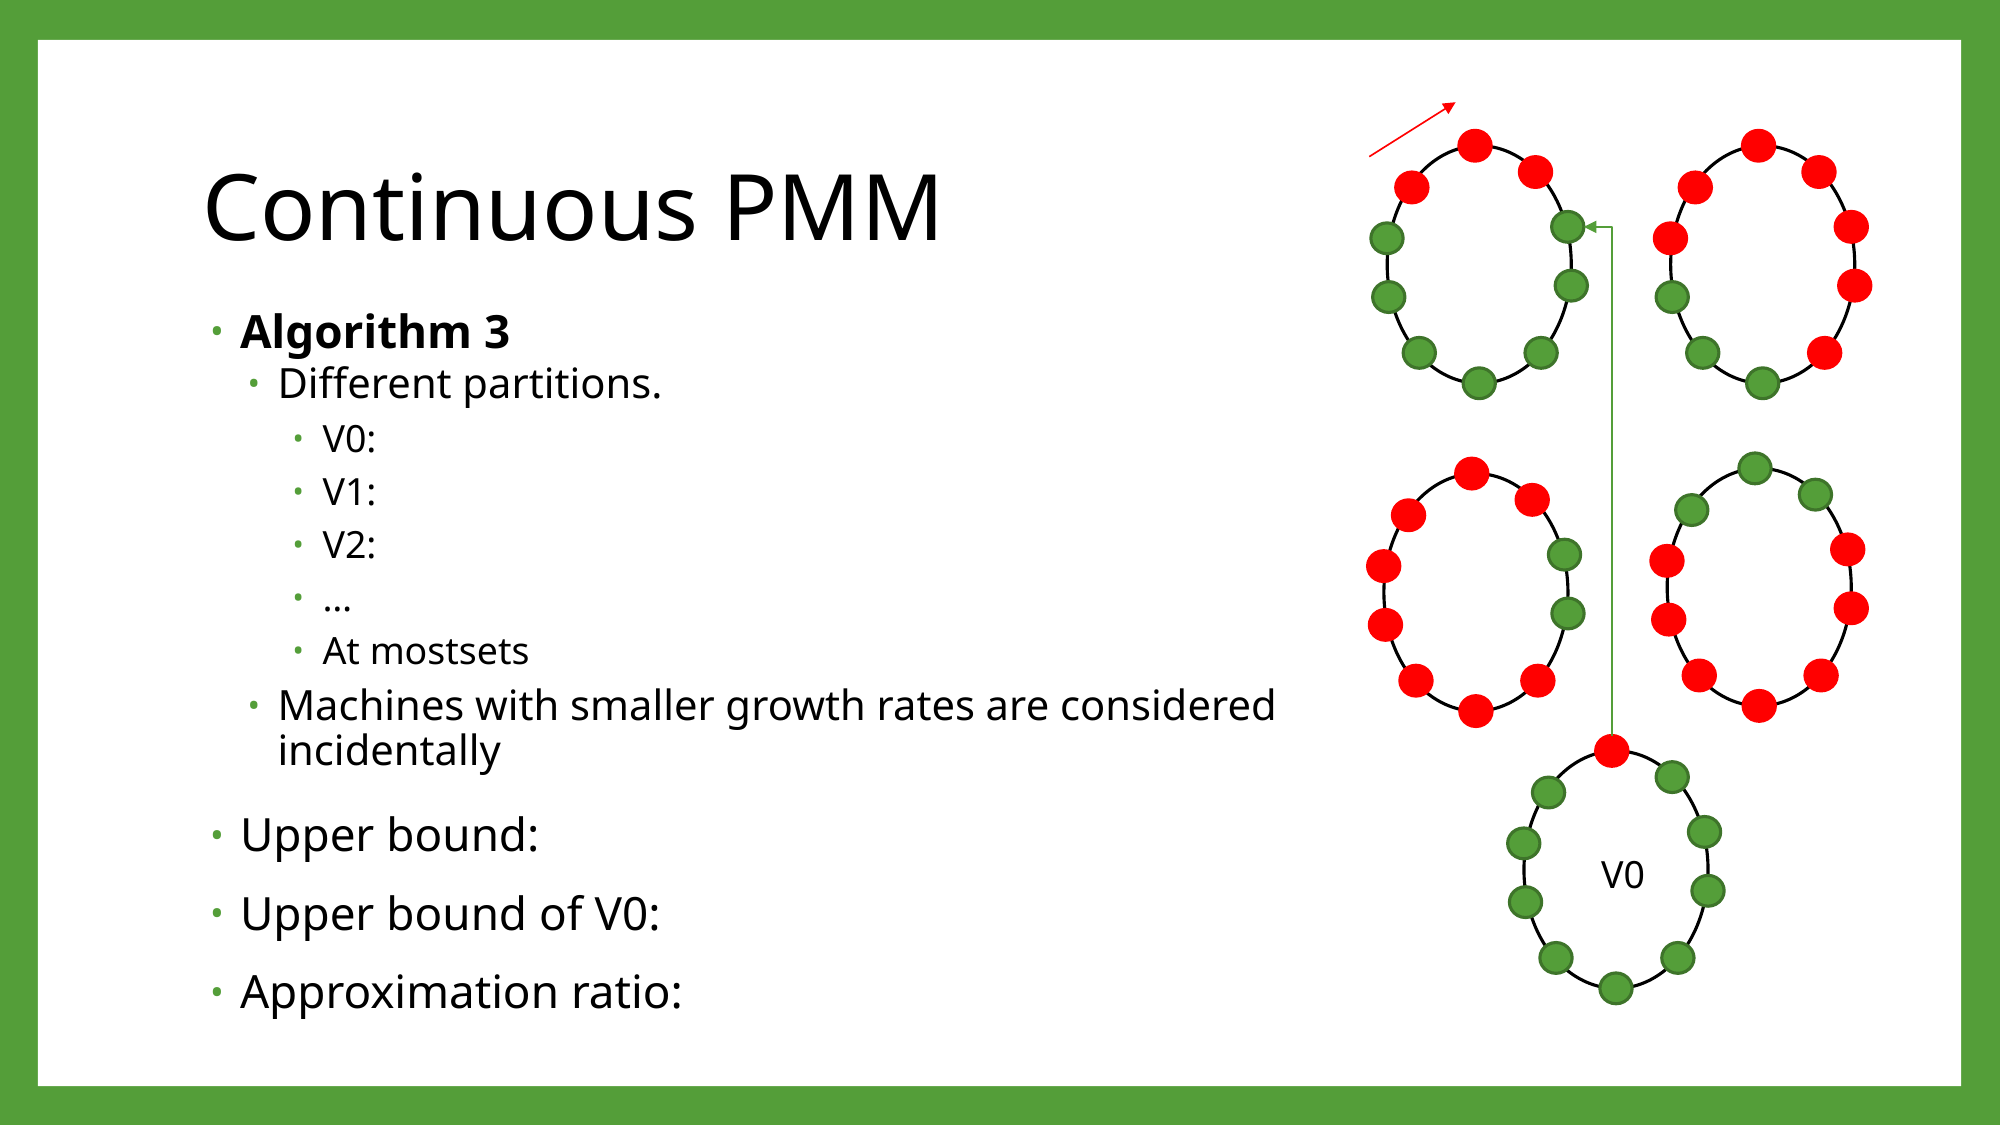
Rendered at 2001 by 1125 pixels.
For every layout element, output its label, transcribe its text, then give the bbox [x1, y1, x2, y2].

text_box [1546, 537, 1583, 572]
text_box [1800, 504, 1831, 512]
text_box [1649, 543, 1685, 578]
text_box [1651, 602, 1687, 637]
text_box [1830, 532, 1866, 567]
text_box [1368, 101, 1456, 157]
text_box [1652, 221, 1689, 256]
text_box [1343, 466, 1853, 496]
text_box [1394, 170, 1430, 205]
text_box [1517, 155, 1554, 189]
text_box [1461, 128, 1493, 163]
text_box [1740, 128, 1777, 163]
text_box [1833, 591, 1869, 626]
text_box [1515, 504, 1550, 517]
text_box [1538, 940, 1574, 975]
text_box [1654, 760, 1690, 795]
text_box [1806, 335, 1843, 370]
text_box [1654, 280, 1690, 315]
text_box [1530, 775, 1567, 810]
text_box [1741, 688, 1777, 723]
text_box [1833, 209, 1869, 244]
text_box [1745, 366, 1781, 401]
text_box [1669, 145, 1857, 383]
text_box [1550, 596, 1586, 631]
text_box [1382, 504, 1570, 711]
text_box [1522, 750, 1710, 988]
text_box [1677, 170, 1714, 205]
text_box [1401, 335, 1438, 370]
text_box [1367, 607, 1404, 642]
text_box [1506, 826, 1542, 861]
text_box V0 [1586, 843, 1660, 904]
text_box [1458, 694, 1494, 729]
text_box [1520, 663, 1556, 698]
text_box [1737, 451, 1773, 465]
text_box [1523, 335, 1559, 370]
title Continuous PMM [187, 99, 1808, 323]
text_box [1369, 221, 1405, 256]
text_box [1681, 658, 1717, 693]
text_box [1685, 335, 1721, 370]
text_box [1385, 145, 1573, 383]
text_box [1553, 268, 1590, 303]
text_box [1660, 940, 1696, 975]
text_box [1550, 209, 1586, 244]
text_box [1365, 549, 1402, 584]
text_box [1801, 155, 1837, 189]
text_box [1398, 663, 1434, 698]
text_box [1803, 658, 1839, 693]
text_box [1456, 456, 1488, 465]
text_box [1665, 504, 1853, 706]
text_box [1594, 734, 1630, 768]
text_box [1690, 873, 1726, 908]
text_box [1390, 504, 1427, 533]
text_box [1507, 885, 1544, 920]
text_box [1837, 268, 1873, 303]
text_box [1461, 366, 1497, 401]
text_box [1674, 504, 1710, 528]
text_box [1598, 971, 1634, 1006]
text_box [1371, 280, 1407, 315]
text_box [1686, 814, 1723, 849]
